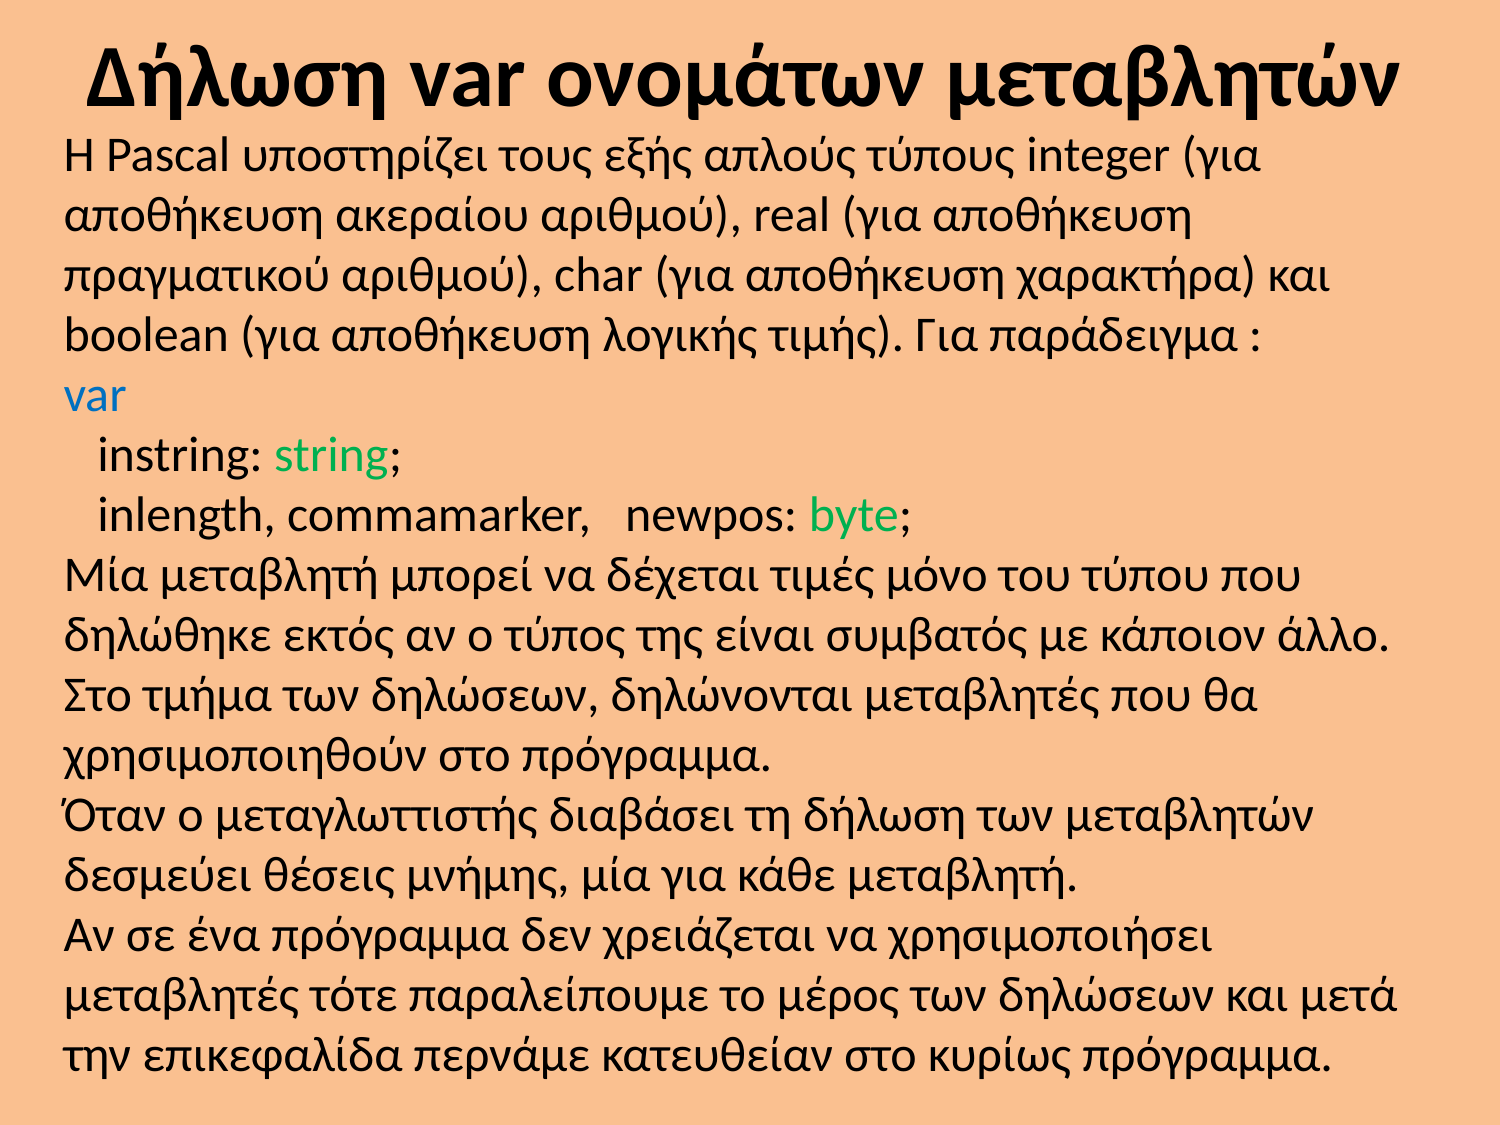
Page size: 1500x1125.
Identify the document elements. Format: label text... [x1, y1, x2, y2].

text_box Η Pascal υποστηρίζει τους εξής απλούς τύπους integer (για αποθήκευση ακεραίου αριθμού), real (για αποθήκευση πραγματικού αριθμού), char (για αποθήκευση χαρακτήρα) και boolean (για αποθήκευση λογικής τιμής). Για παράδειγμα : var instring: string; inlength, commamarker, newpos: byte; Μία μεταβλητή μπορεί να δέχεται τιμές μόνο του τύπου που δηλώθηκε εκτός αν ο τύπος της είναι συμβατός με κάποιον άλλο. Στο τμήμα των δηλώσεων, δηλώνονται μεταβλητές που θα χρησιμοποιηθούν στο πρόγραμμα. Όταν ο μεταγλωττιστής διαβάσει τη δήλωση των μεταβλητών δεσμεύει θέσεις μνήμης, μία για κάθε μεταβλητή. Αν σε ένα πρόγραμμα δεν χρειάζεται να χρησιμοποιήσει μεταβλητές τότε παραλείπουμε το μέρος των δηλώσεων και μετά την επικεφαλίδα περνάμε κατευθείαν στο κυρίως πρόγραμμα. [48, 113, 1457, 1089]
title Δήλωση var ονομάτων μεταβλητών [69, 4, 1420, 113]
